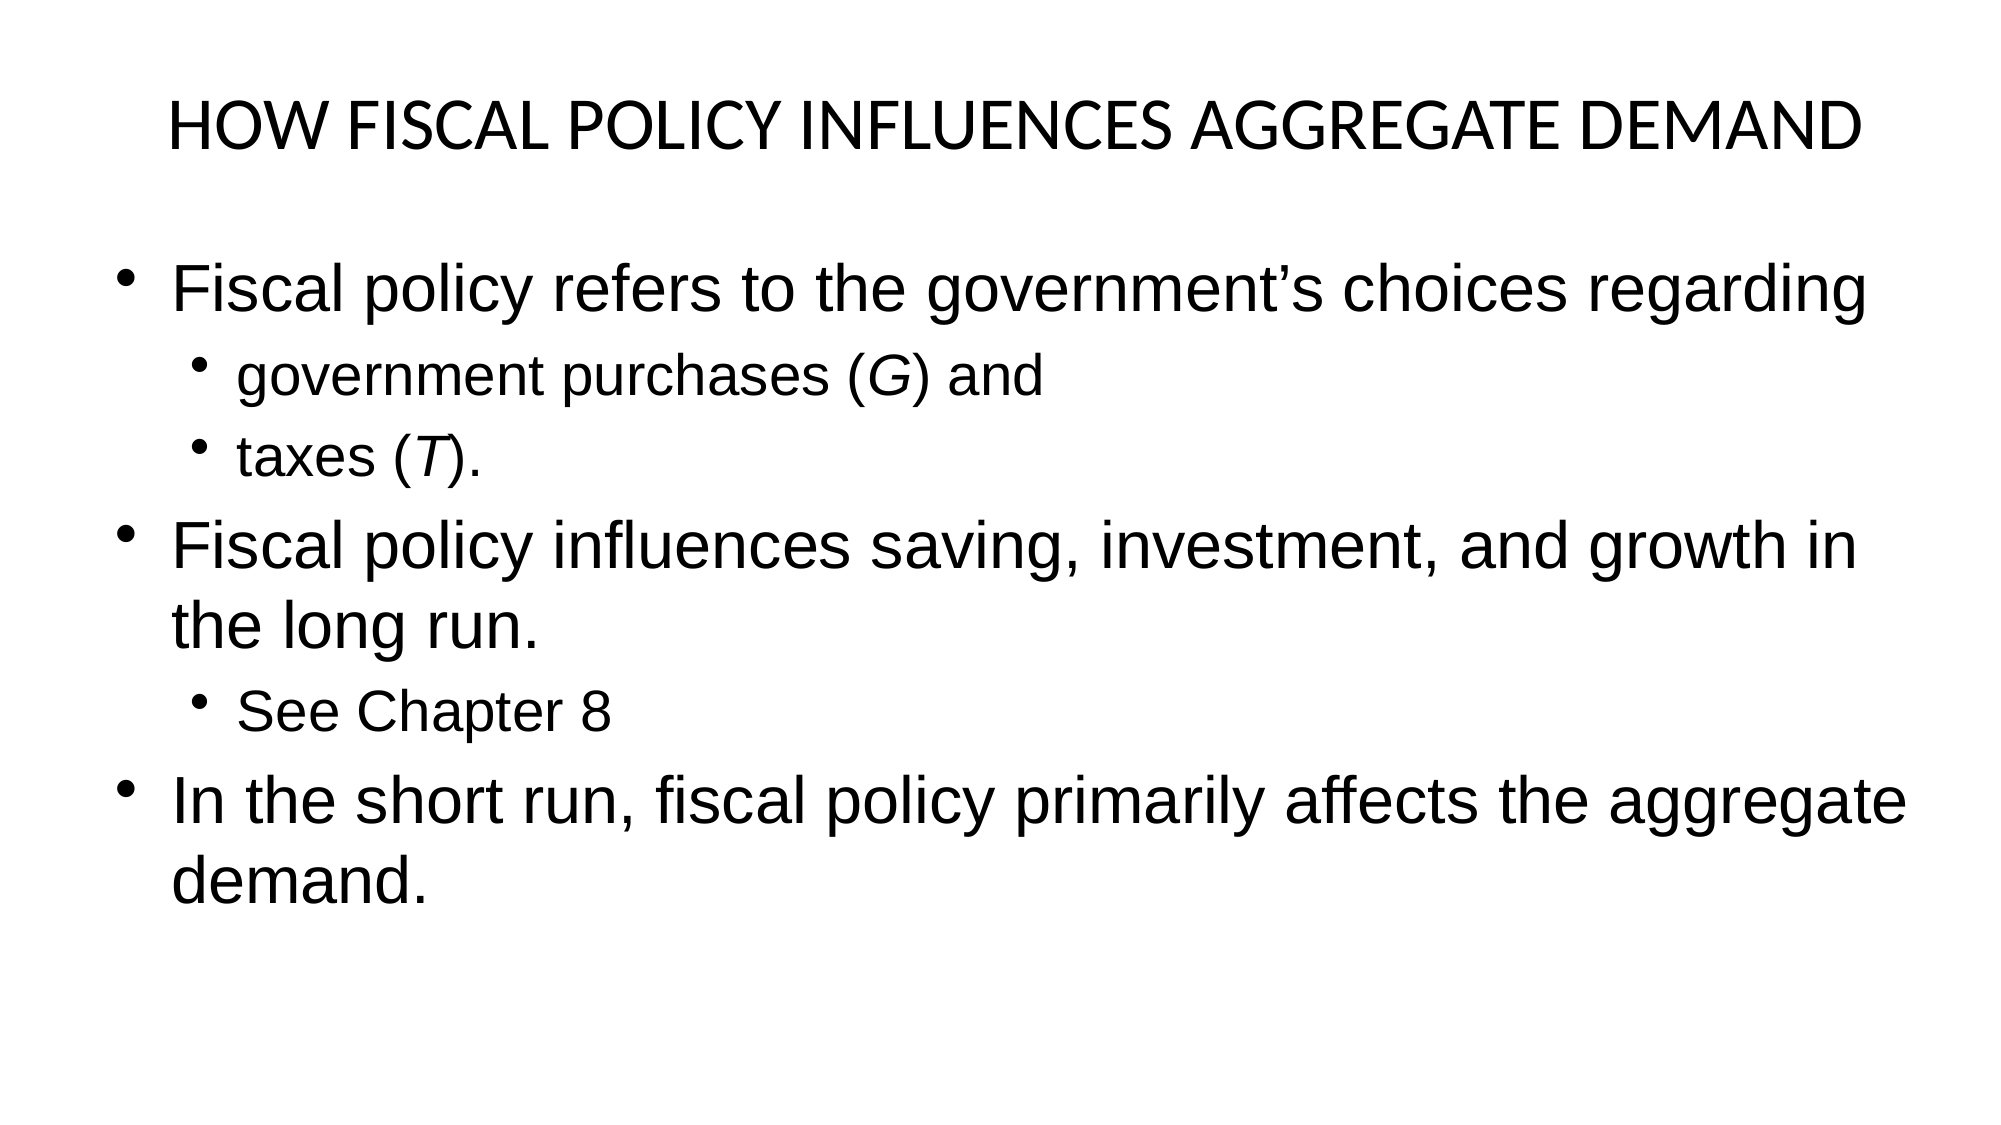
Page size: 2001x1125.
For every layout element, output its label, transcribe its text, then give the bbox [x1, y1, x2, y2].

list Fiscal policy refers to the government’s choices regarding government purchases (G) and taxes (T). Fiscal policy influences saving, investment, and growth in the long run. See Chapter 8 In the short run, fiscal policy primarily affects the aggregate demand. [99, 237, 1934, 1090]
title HOW FISCAL POLICY INFLUENCES AGGREGATE DEMAND [99, 24, 1934, 225]
